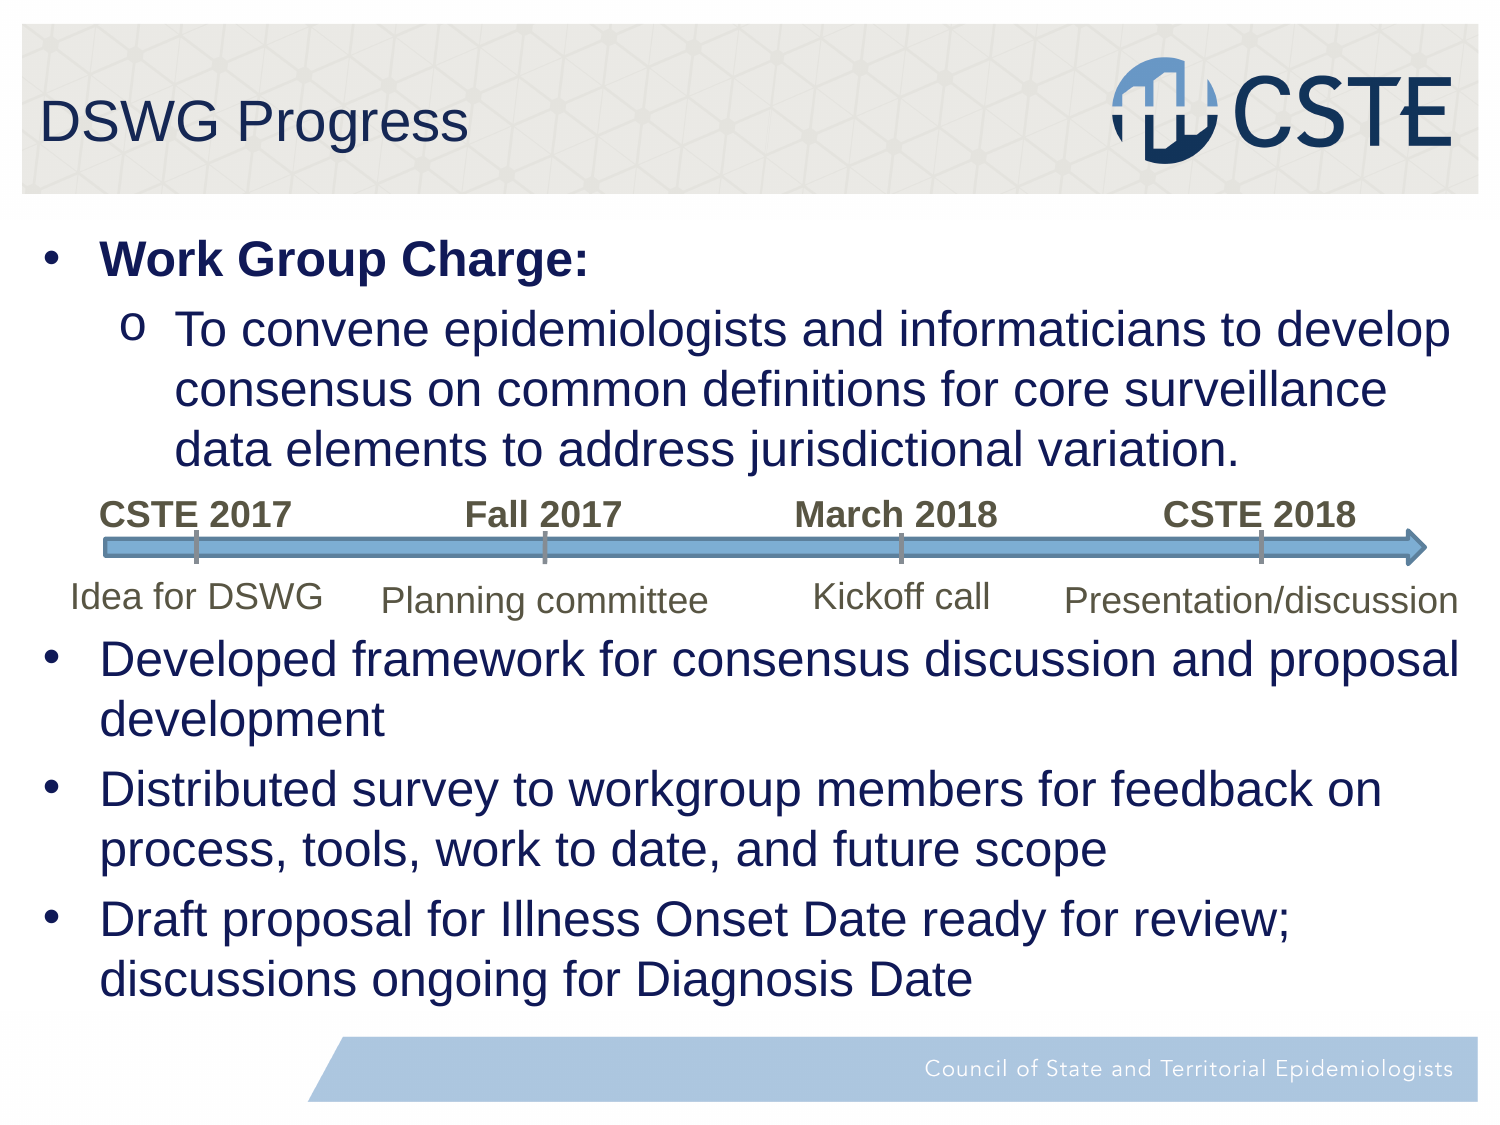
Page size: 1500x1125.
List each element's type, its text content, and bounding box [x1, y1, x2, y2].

picture [0, 0, 1500, 220]
title DSWG Progress [24, 33, 1375, 203]
list Work Group Charge: To convene epidemiologists and informaticians to develop consensus on common definitions for core surveillance data elements to address jurisdictional variation. Developed framework for consensus discussion and proposal development Distributed survey to workgroup members for feedback on process, tools, work to date, and future scope Draft proposal for Illness Onset Date ready for review; discussions ongoing for Diagnosis Date [27, 219, 1480, 490]
picture [0, 1011, 1500, 1125]
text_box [8, 481, 1476, 630]
list Work Group Charge: To convene epidemiologists and informaticians to develop consensus on common definitions for core surveillance data elements to address jurisdictional variation. Developed framework for consensus discussion and proposal development Distributed survey to workgroup members for feedback on process, tools, work to date, and future scope Draft proposal for Illness Onset Date ready for review; discussions ongoing for Diagnosis Date [27, 627, 1480, 1079]
